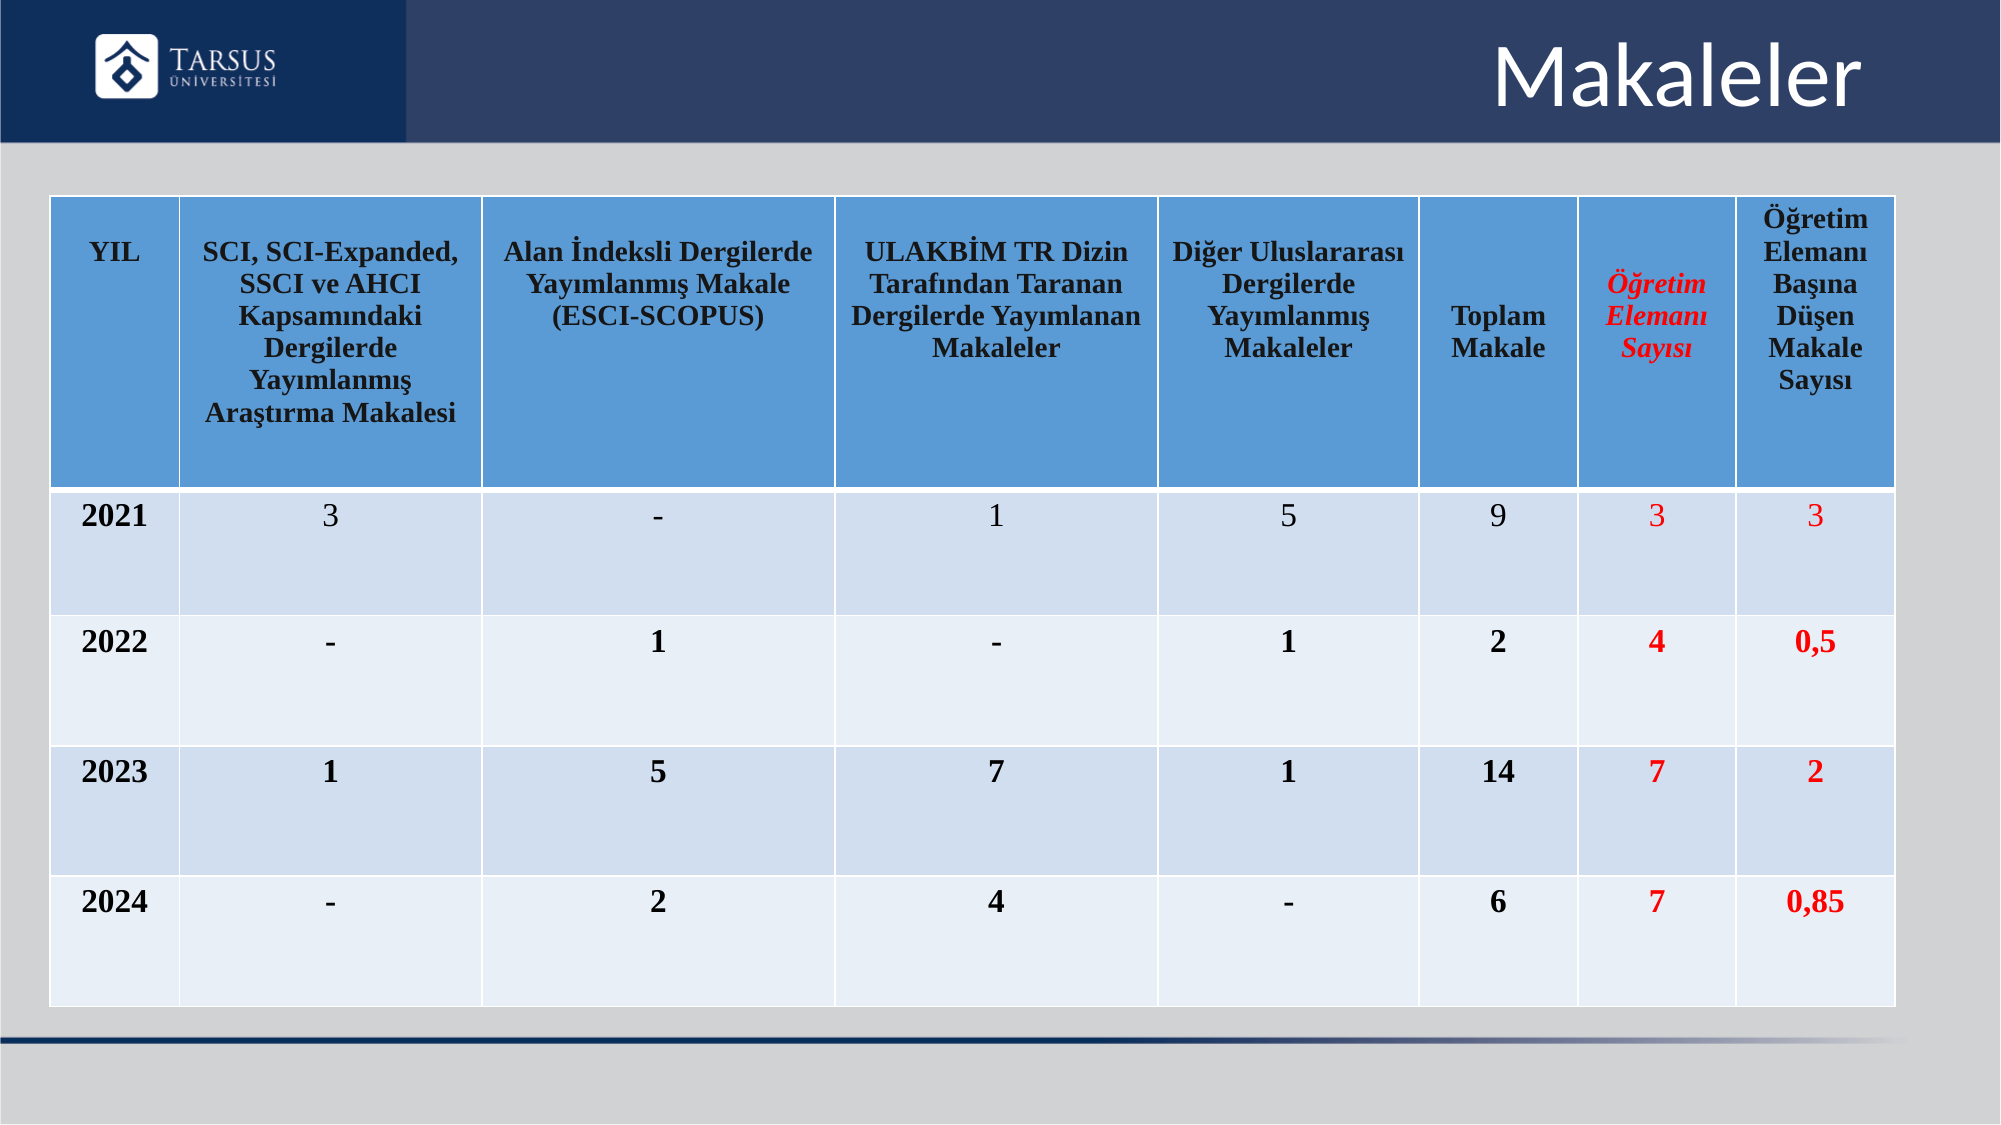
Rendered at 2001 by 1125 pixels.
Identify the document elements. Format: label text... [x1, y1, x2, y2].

table_cell 1 [1159, 747, 1418, 875]
table_cell 0,85 [1737, 877, 1894, 1006]
table_cell 14 [1420, 747, 1577, 875]
table_cell 7 [836, 747, 1157, 875]
table_cell 2 [1420, 616, 1577, 745]
table_cell - [1159, 877, 1418, 1006]
table_cell 2024 [51, 877, 179, 1006]
title Makaleler [1115, 0, 1864, 171]
table_cell 3 [1737, 493, 1894, 615]
table_cell 0,5 [1737, 616, 1894, 745]
table_cell 1 [180, 747, 481, 875]
table_cell 4 [836, 877, 1157, 1006]
table_cell 3 [180, 493, 481, 615]
table_cell 6 [1420, 877, 1577, 1006]
table_header YIL [51, 197, 179, 487]
table_cell - [483, 493, 834, 615]
table_header SCI, SCI-Expanded, SSCI ve AHCI Kapsamındaki Dergilerde Yayımlanmış Araştırma Makalesi [180, 197, 481, 487]
table_cell 4 [1579, 616, 1735, 745]
table_cell 2022 [51, 616, 179, 745]
table_cell 1 [1159, 616, 1418, 745]
table_header Alan İndeksli Dergilerde Yayımlanmış Makale (ESCI-SCOPUS) [483, 197, 834, 487]
table_header Diğer Uluslararası Dergilerde Yayımlanmış Makaleler [1159, 197, 1418, 487]
table_header Öğretim Elemanı Başına Düşen Makale Sayısı [1737, 197, 1894, 487]
picture [0, 0, 2001, 1125]
table_cell - [836, 616, 1157, 745]
table_cell 2 [483, 877, 834, 1006]
table_cell 1 [836, 493, 1157, 615]
table_cell 7 [1579, 747, 1735, 875]
table_cell 5 [483, 747, 834, 875]
table_header Öğretim Elemanı Sayısı [1579, 197, 1735, 487]
table_cell 7 [1579, 877, 1735, 1006]
table_cell 3 [1579, 493, 1735, 615]
table_cell 9 [1420, 493, 1577, 615]
table_cell 1 [483, 616, 834, 745]
table_cell - [180, 616, 481, 745]
table_header ULAKBİM TR Dizin Tarafından Taranan Dergilerde Yayımlanan Makaleler [836, 197, 1157, 487]
table_cell 2021 [51, 493, 179, 615]
table_header Toplam Makale [1420, 197, 1577, 487]
table_cell 2023 [51, 747, 179, 875]
table_cell - [180, 877, 481, 1006]
table_cell 5 [1159, 493, 1418, 615]
table_cell 2 [1737, 747, 1894, 875]
